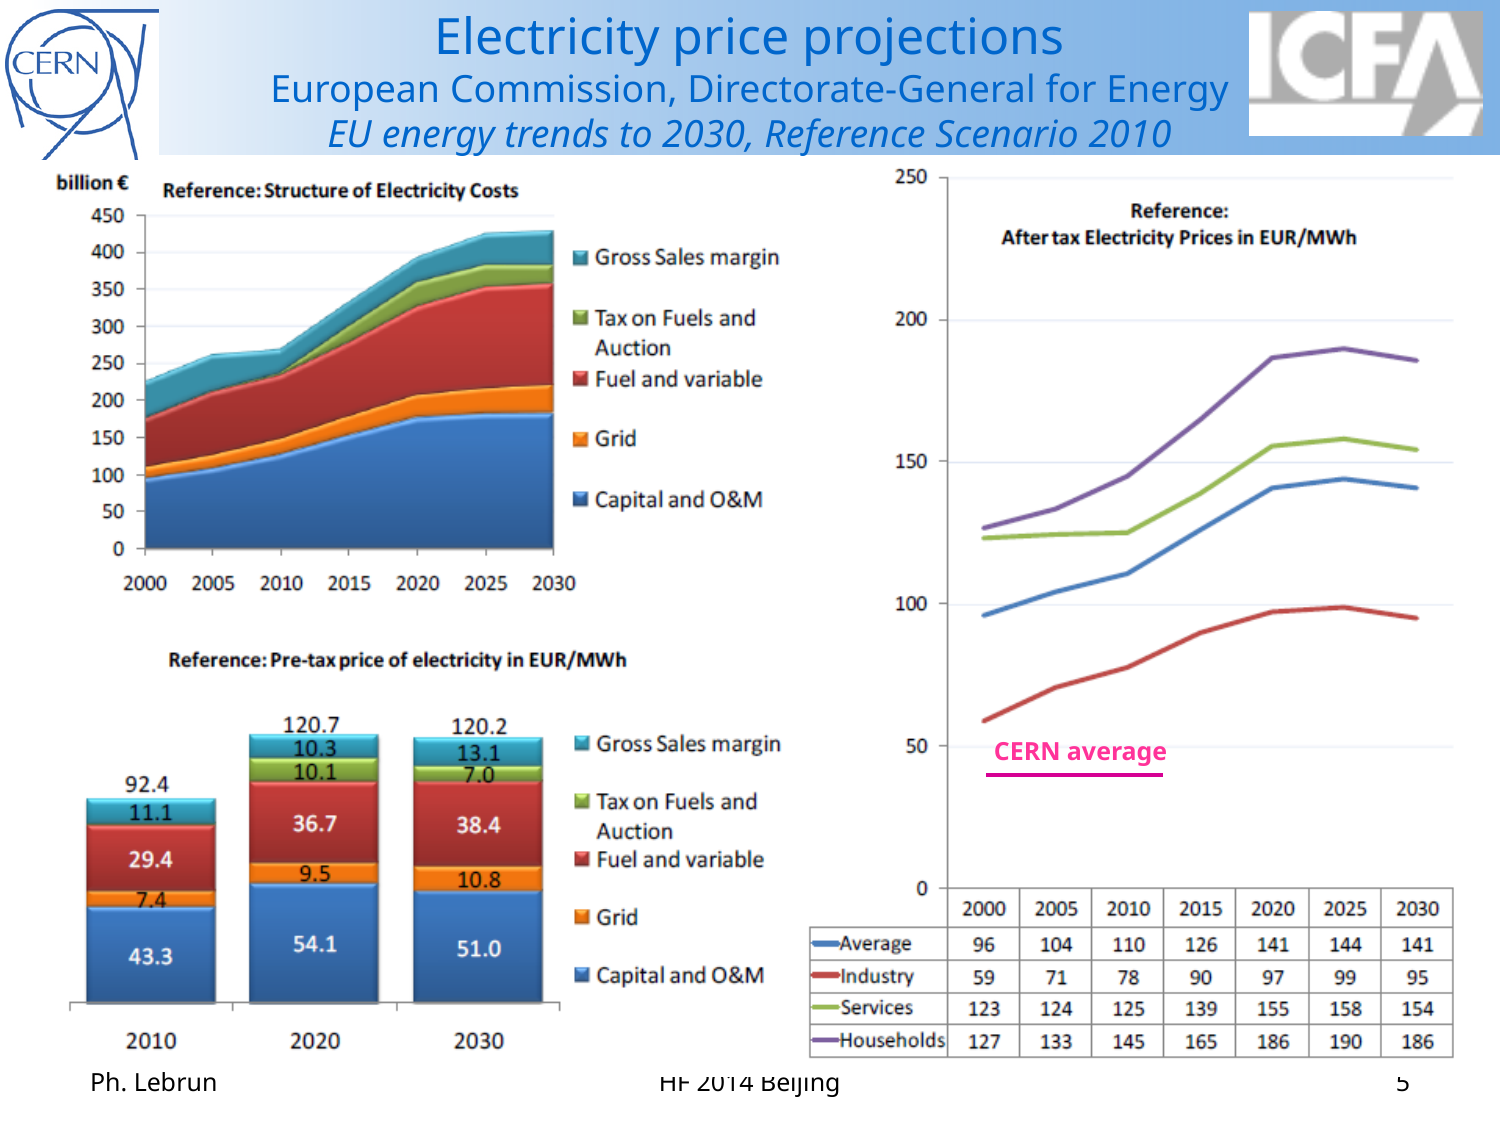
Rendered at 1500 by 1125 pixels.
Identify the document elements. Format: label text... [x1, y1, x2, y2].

slide_number 5 [1074, 1085, 1426, 1103]
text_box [21, 160, 1479, 1077]
slide_number Ph. Lebrun [74, 1085, 426, 1103]
title Electricity price projections European Commission, Directorate-General for Energy EU energy trends to 2030, Reference Scenario 2010 [182, 0, 1318, 159]
footer HF 2014 Beijing [512, 1085, 988, 1103]
picture [5, 9, 159, 160]
